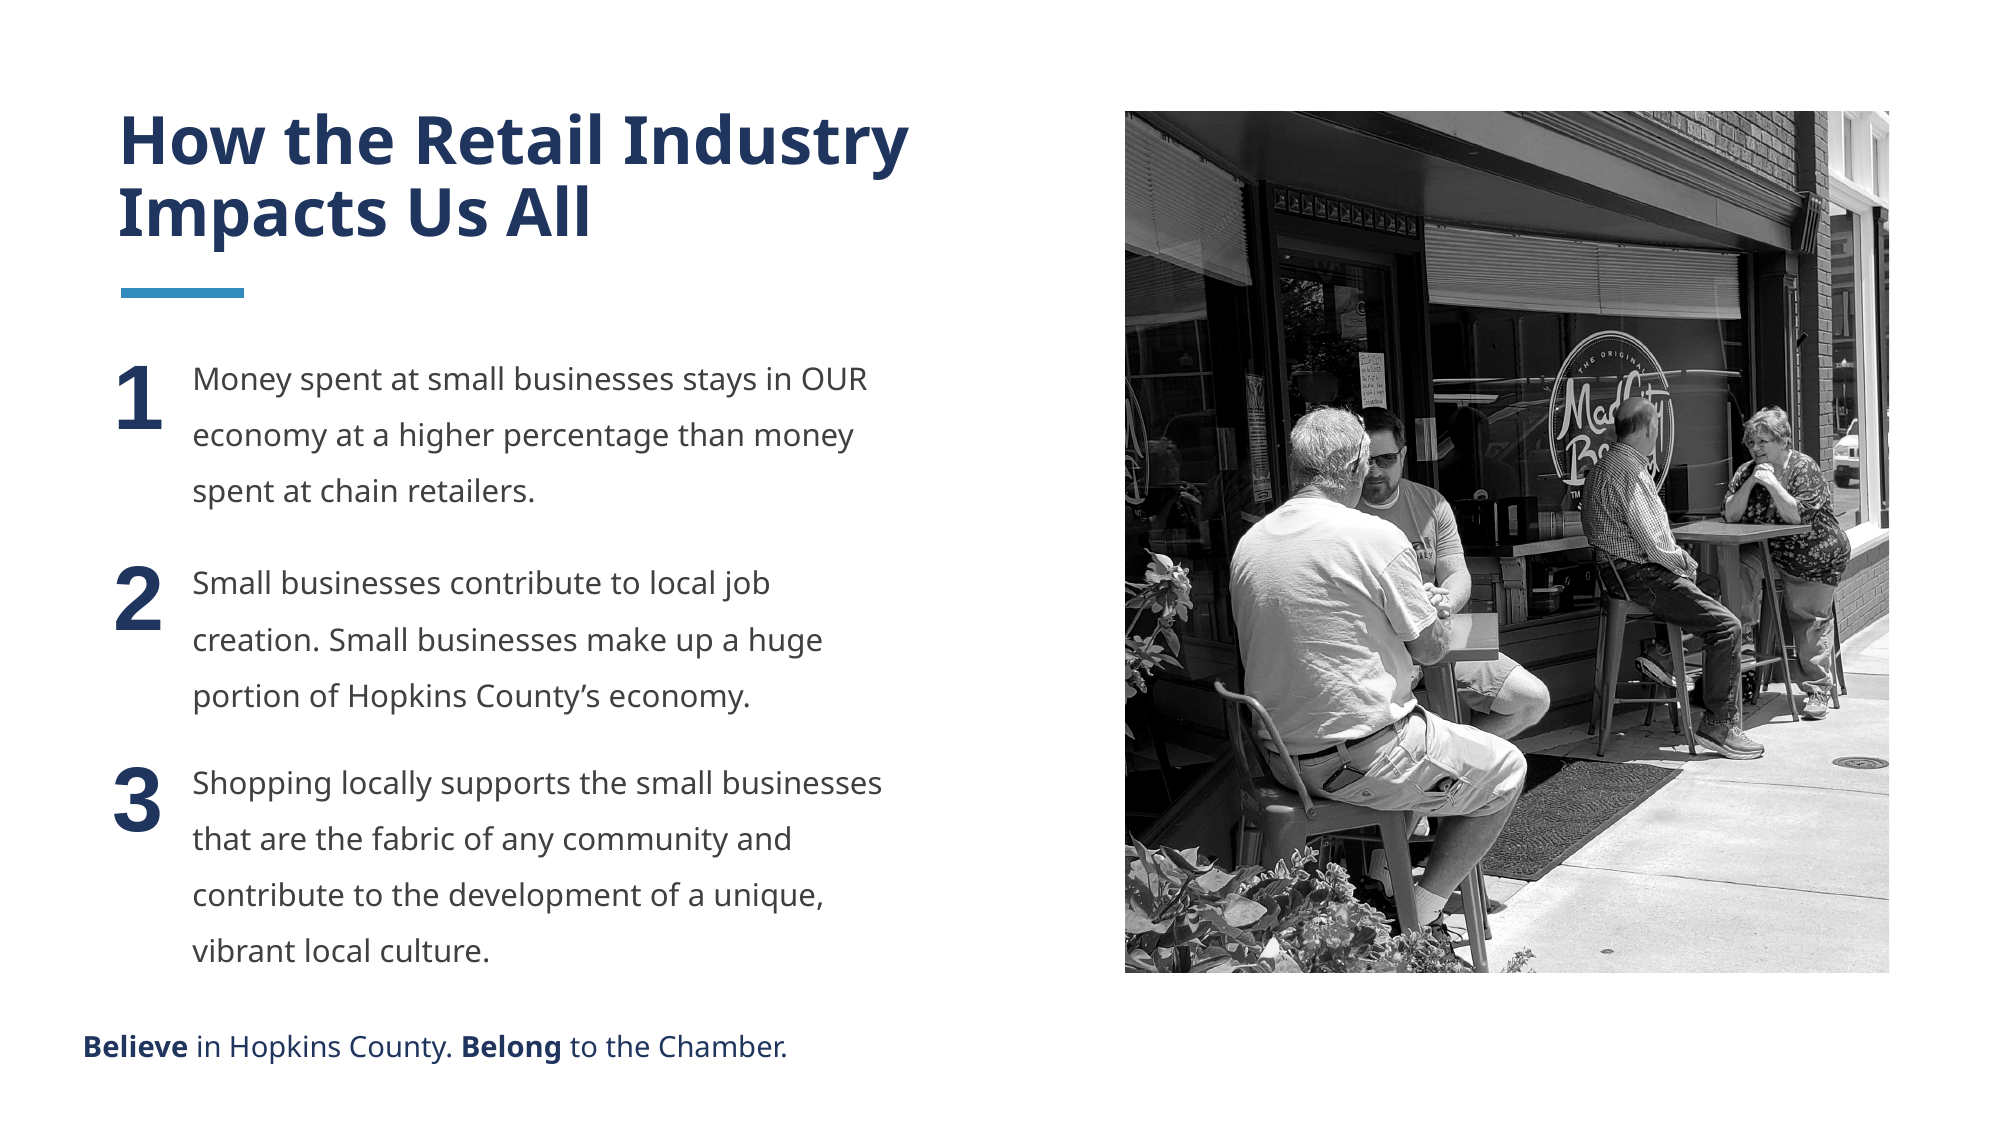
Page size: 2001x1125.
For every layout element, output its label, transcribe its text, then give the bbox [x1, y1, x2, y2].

text_box Believe in Hopkins County. Belong to the Chamber. [68, 1020, 1151, 1071]
text_box How the Retail Industry Impacts Us All [103, 54, 928, 259]
text_box Shopping locally supports the small businesses that are the fabric of any community and contribute to the development of a unique, vibrant local culture. [177, 737, 911, 977]
text_box 3 [60, 762, 179, 859]
text_box 2 [61, 561, 180, 658]
text_box 1 [61, 361, 180, 458]
text_box Small businesses contribute to local job creation. Small businesses make up a huge portion of Hopkins County’s economy. [177, 537, 911, 721]
picture [1124, 111, 1890, 973]
text_box Money spent at small businesses stays in OUR economy at a higher percentage than money spent at chain retailers. [177, 333, 895, 517]
